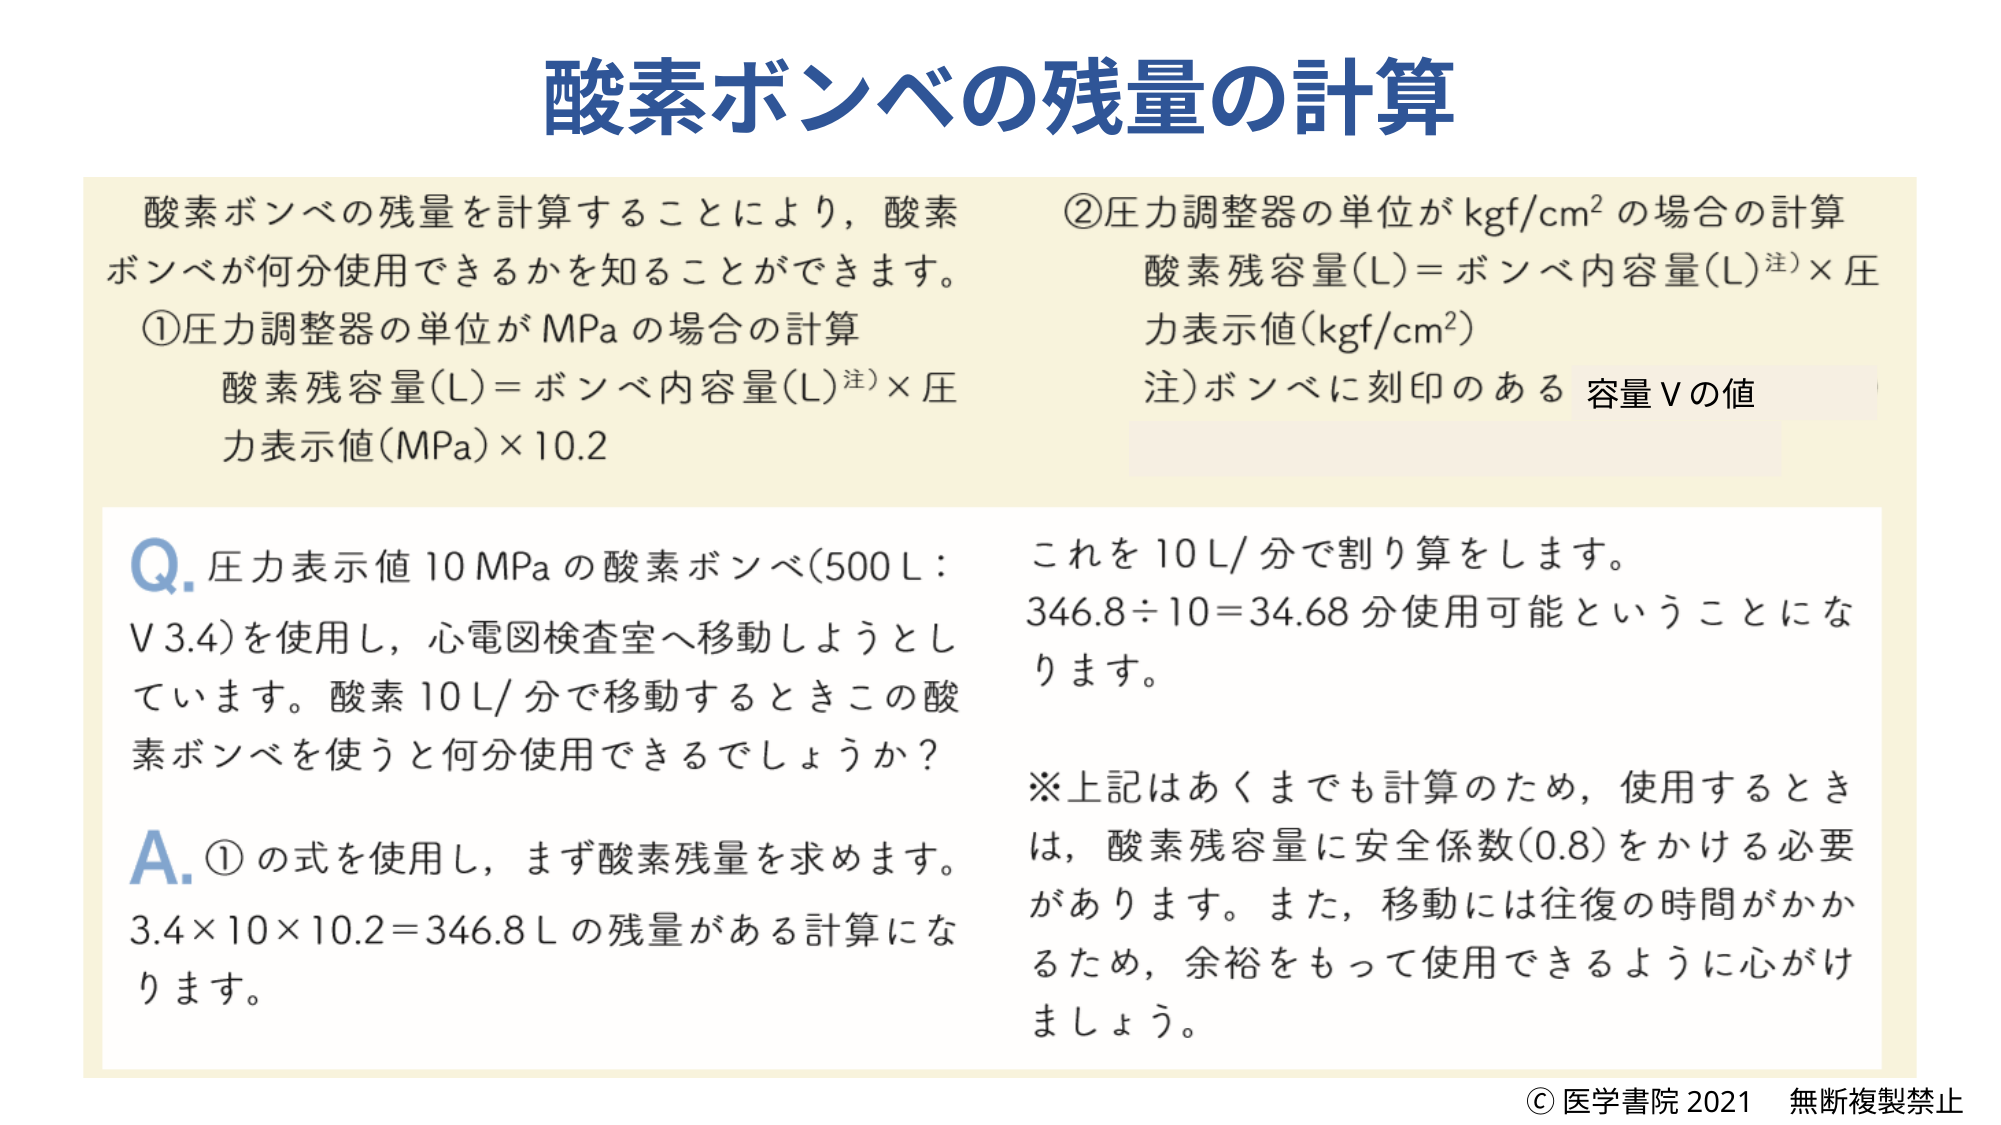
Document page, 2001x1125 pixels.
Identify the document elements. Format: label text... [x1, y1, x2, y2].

text_box 🄫医学書院2021 無断複製禁止 [1162, 1075, 1981, 1125]
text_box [83, 38, 1917, 1078]
